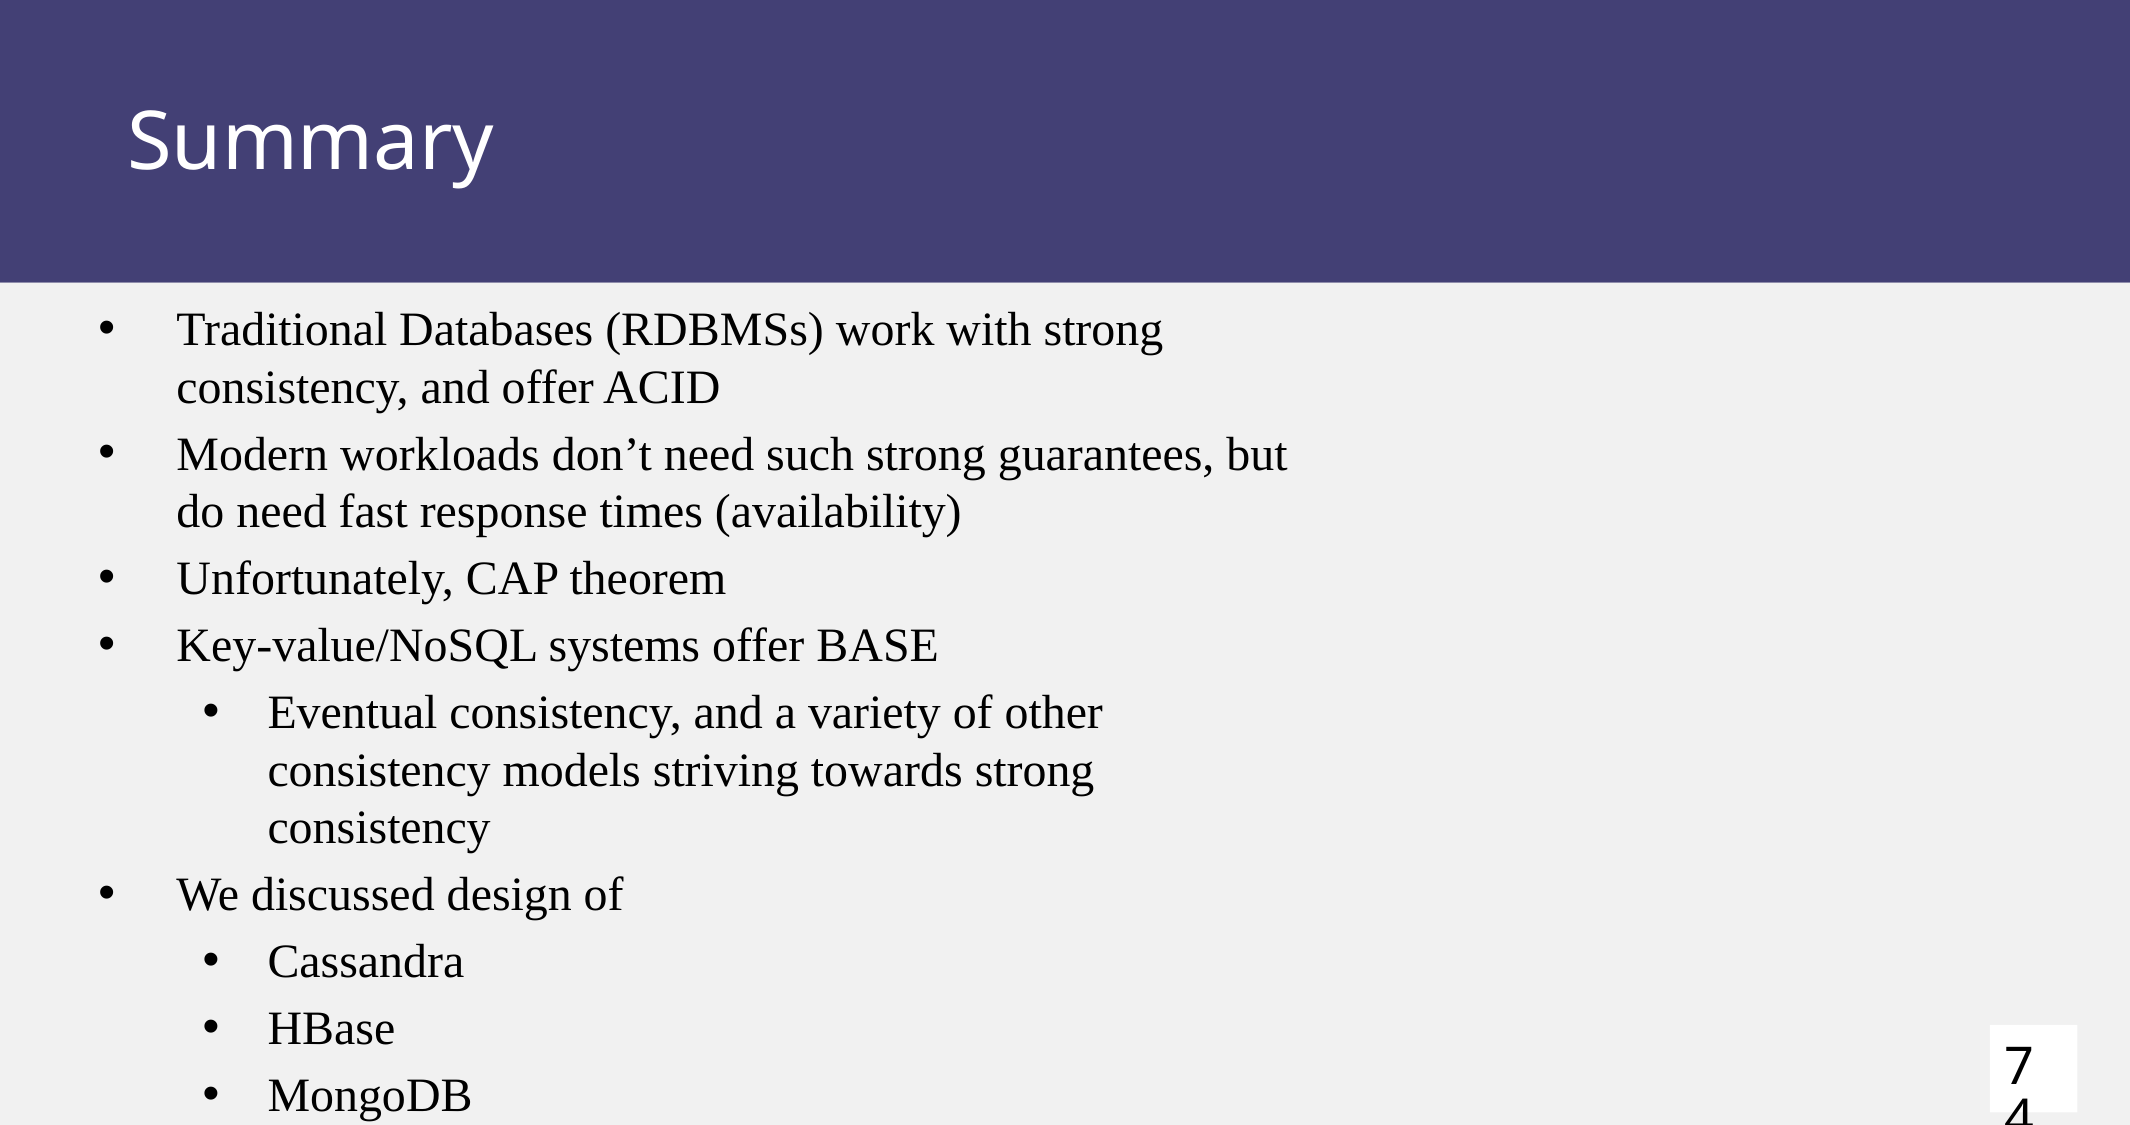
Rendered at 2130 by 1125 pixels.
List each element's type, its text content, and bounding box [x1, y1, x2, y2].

title Summary [106, 45, 2059, 230]
text_box 74 [1989, 1024, 2078, 1113]
picture [0, 0, 2130, 1125]
list Traditional Databases (RDBMSs) work with strong consistency, and offer ACID Modern workloads don’t need such strong guarantees, but do need fast response times (availability) Unfortunately, CAP theorem Key-value/NoSQL systems offer BASE Eventual consistency, and a variety of other consistency models striving towards strong consistency We discussed design of Cassandra HBase MongoDB [77, 287, 1353, 988]
